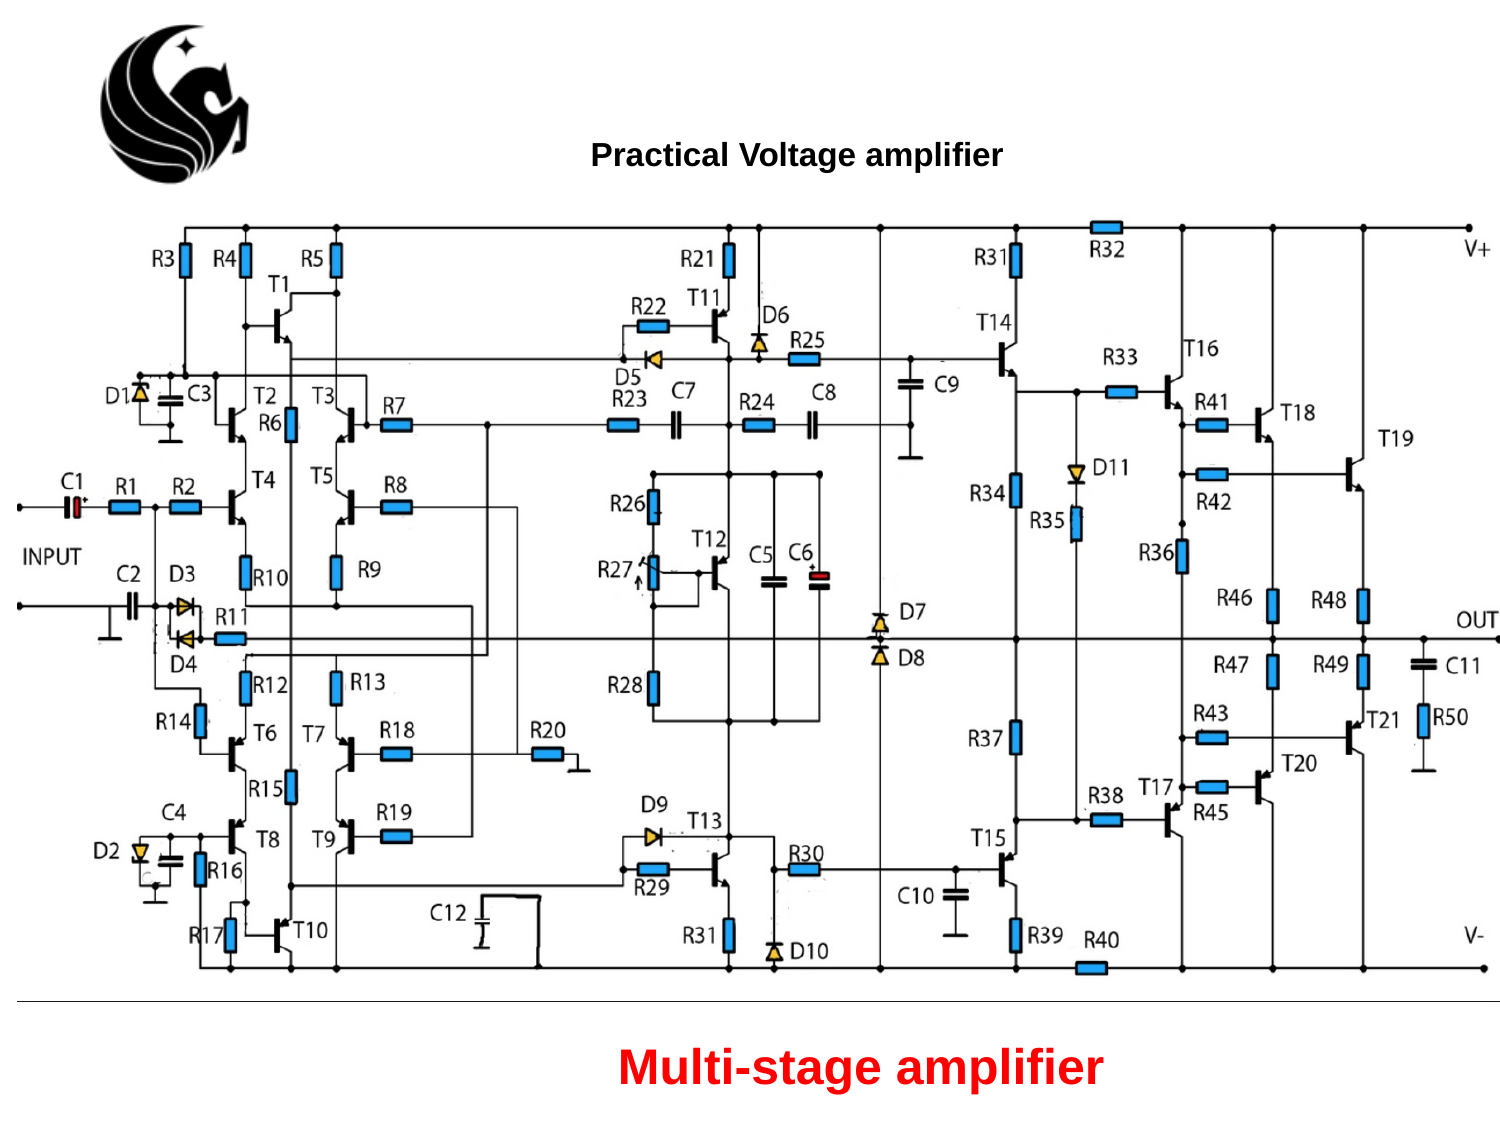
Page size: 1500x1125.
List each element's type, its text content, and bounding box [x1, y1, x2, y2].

text_box Multi-stage amplifier [603, 1026, 1120, 1102]
picture [99, 24, 258, 194]
picture [16, 205, 1500, 1003]
text_box Practical Voltage amplifier [255, 125, 1348, 180]
